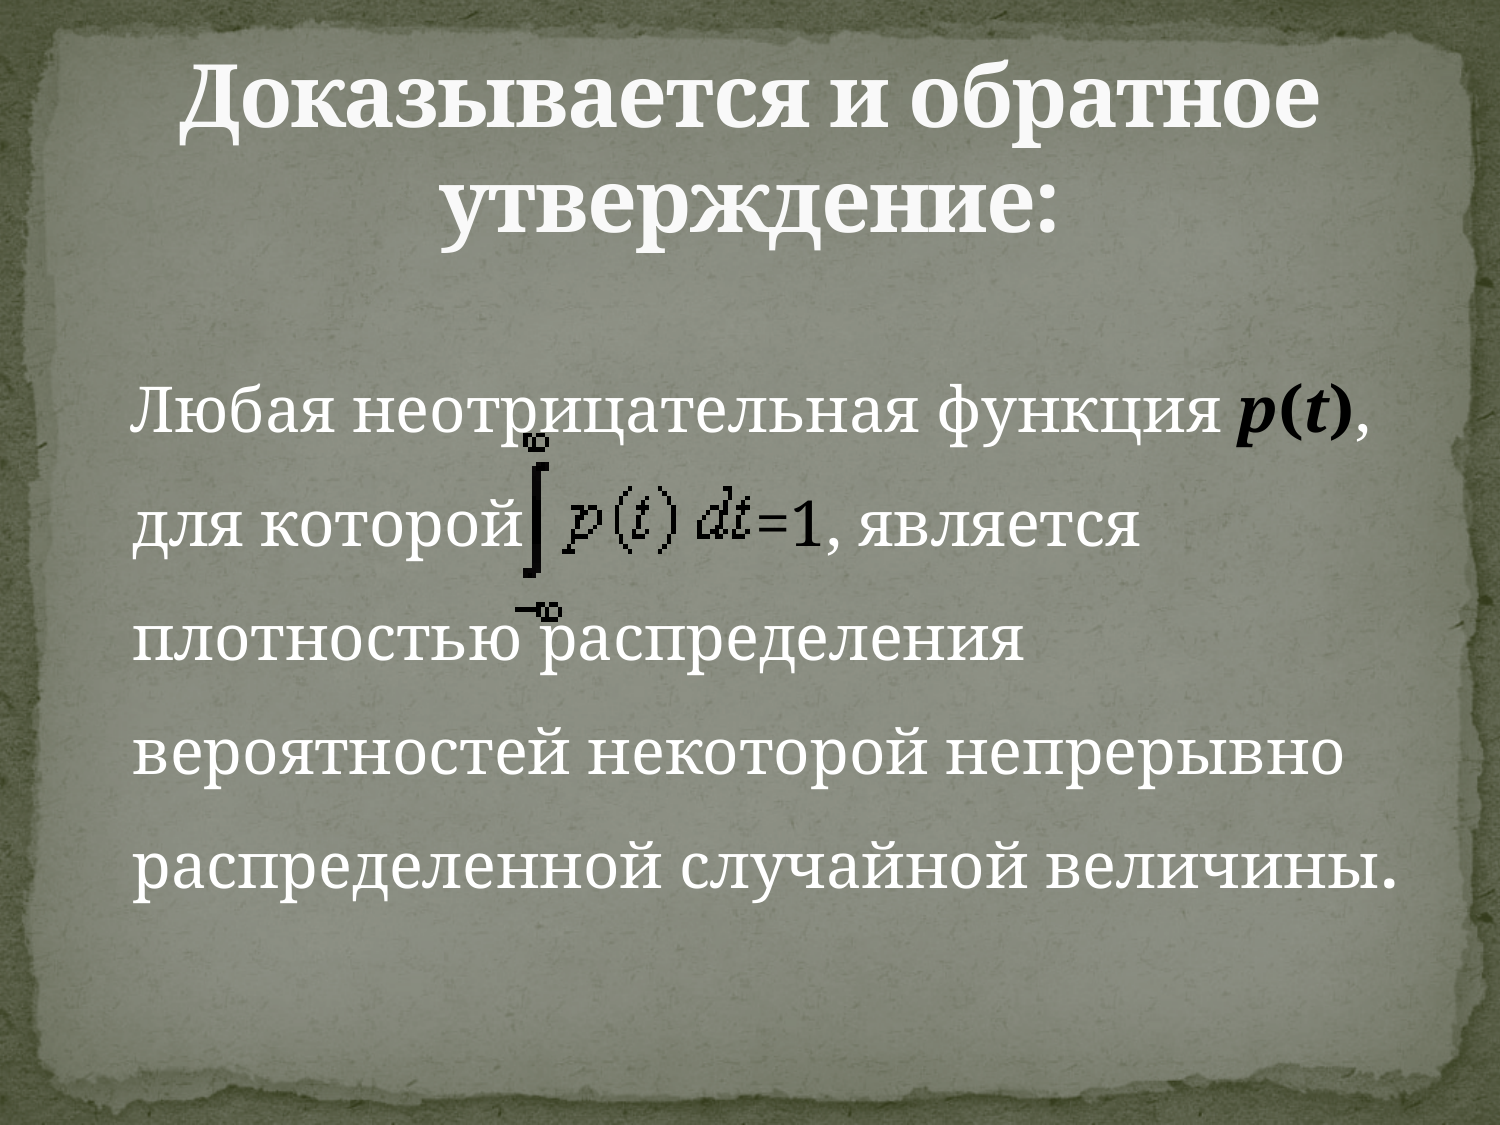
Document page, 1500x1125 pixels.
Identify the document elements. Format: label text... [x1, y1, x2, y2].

title Доказывается и обратное утверждение: [74, 24, 1425, 258]
list Любая неотрицательная функция p(t), для которой =1, является плотностью распределения вероятностей некоторой непрерывно распределенной случайной величины. [75, 258, 1425, 1000]
picture [515, 433, 750, 622]
